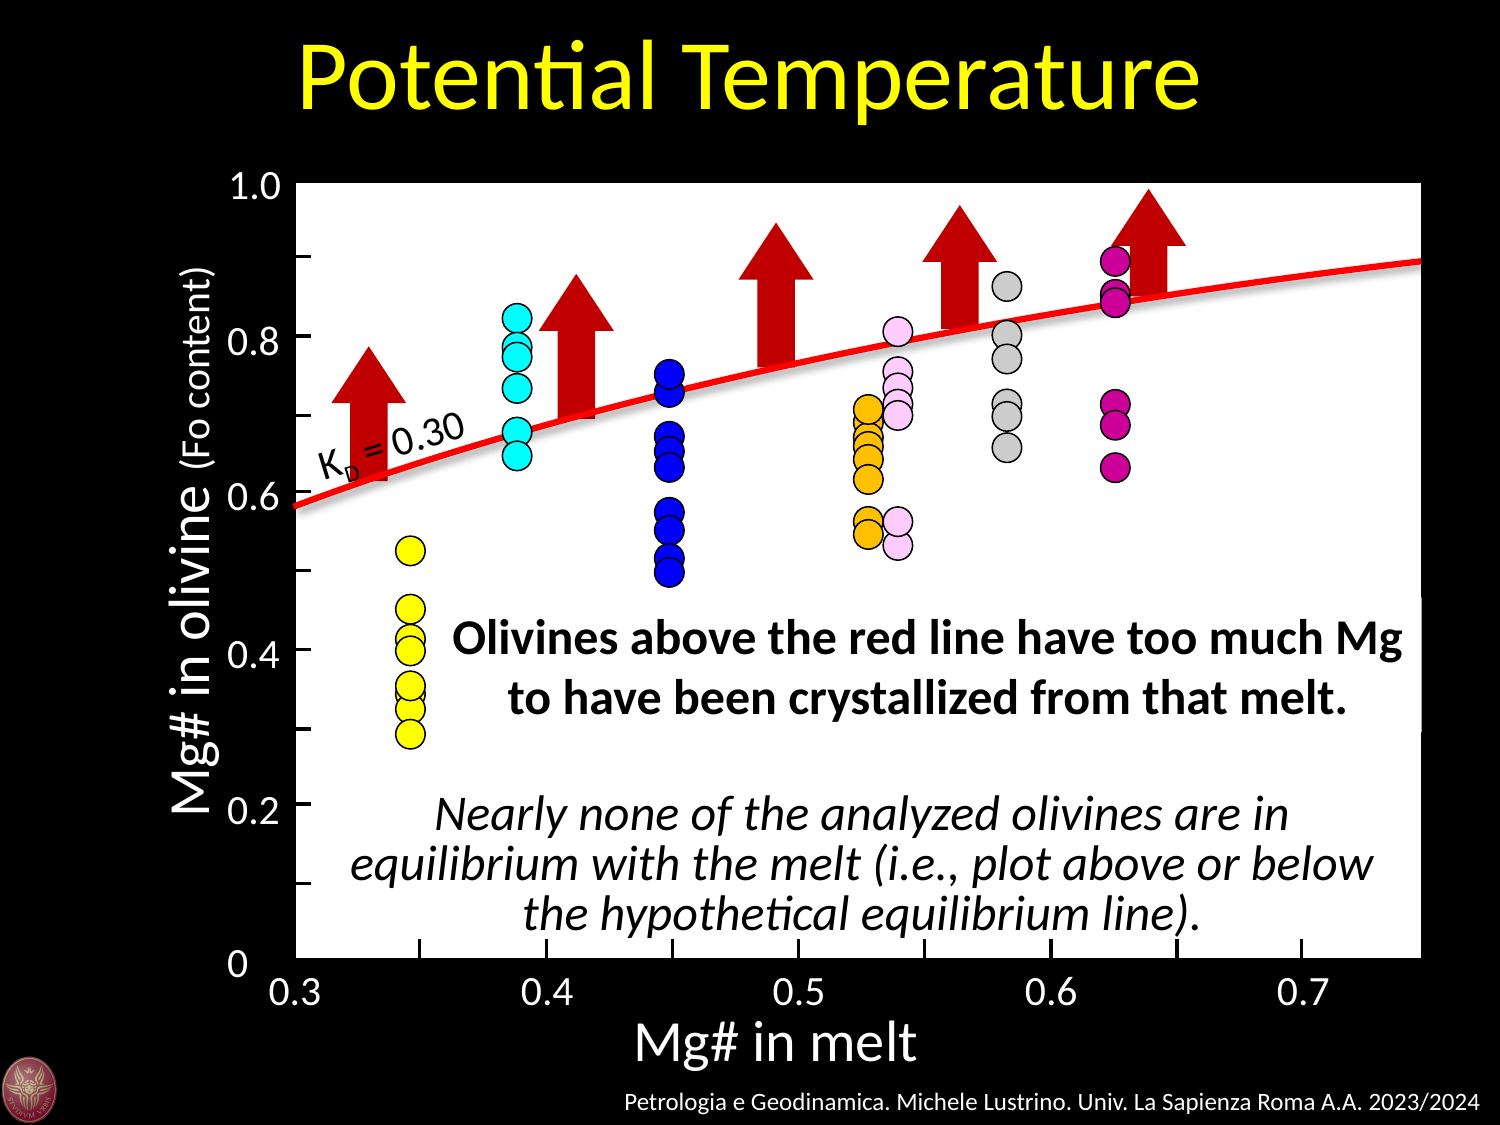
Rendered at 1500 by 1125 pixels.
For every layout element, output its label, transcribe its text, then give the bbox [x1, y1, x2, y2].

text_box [143, 149, 1424, 1082]
picture [0, 1055, 60, 1125]
text_box Potential Temperature [272, 2, 1227, 137]
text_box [395, 246, 1131, 750]
